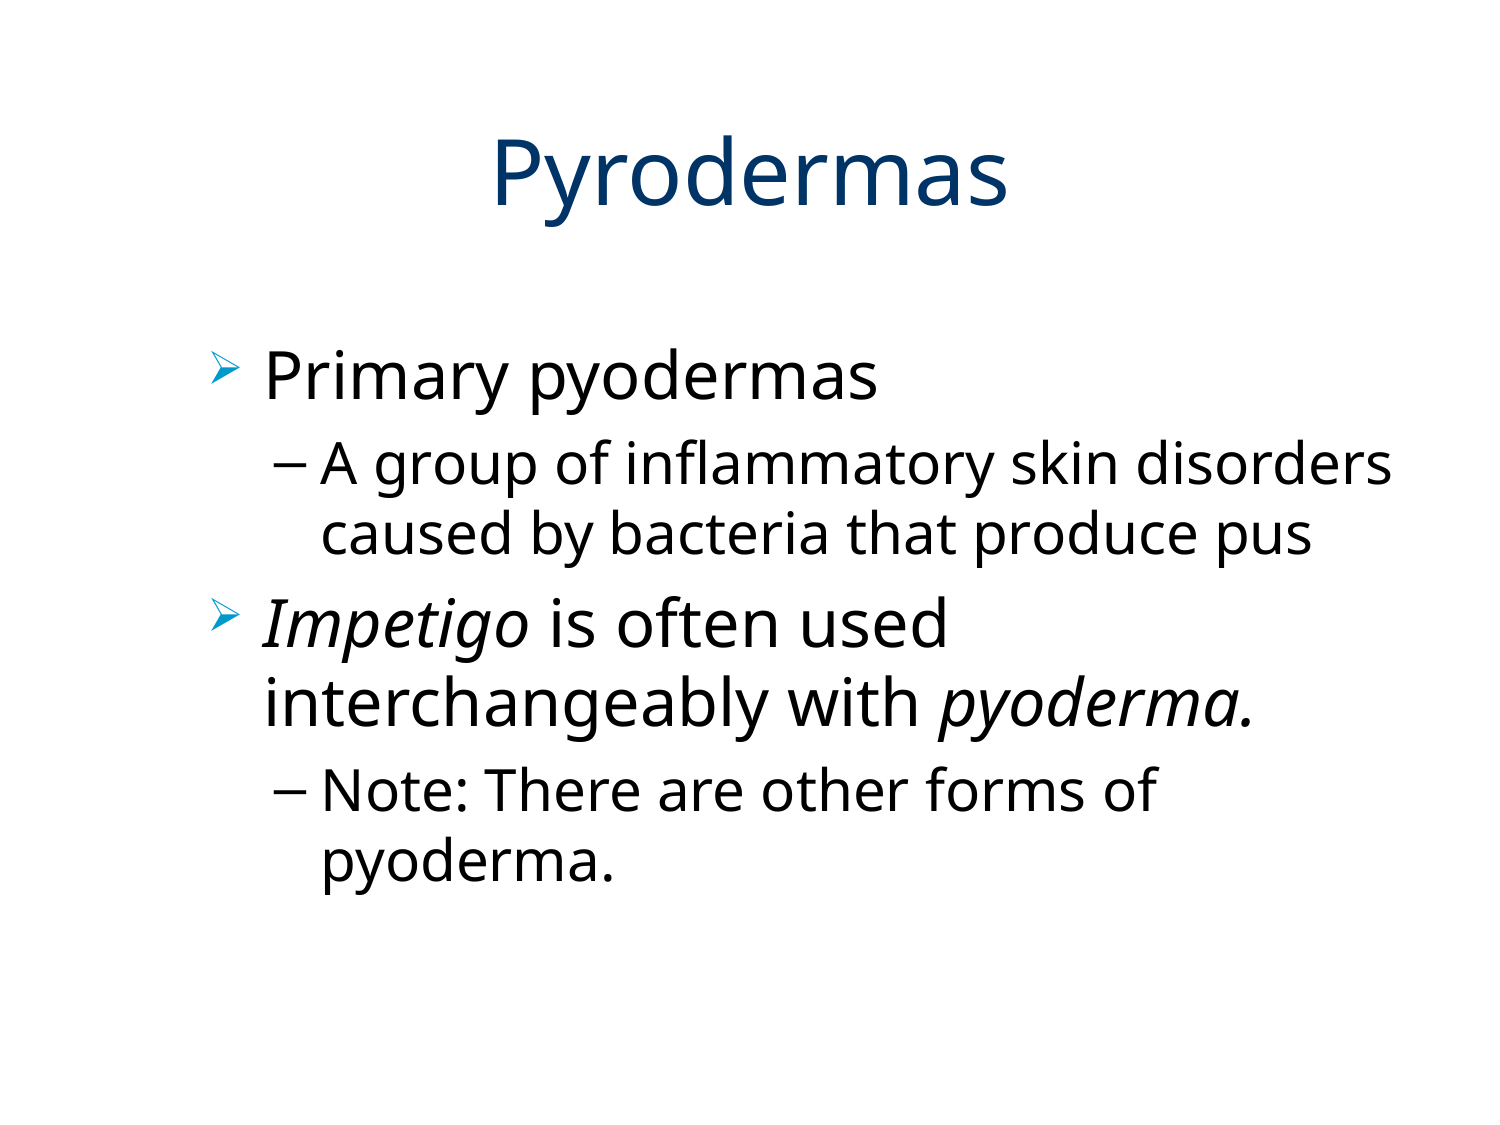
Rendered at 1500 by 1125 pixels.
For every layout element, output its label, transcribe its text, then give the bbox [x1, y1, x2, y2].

title Pyrodermas [112, 12, 1388, 325]
list Primary pyodermas A group of inflammatory skin disorders caused by bacteria that produce pus Impetigo is often used interchangeably with pyoderma. Note: There are other forms of pyoderma. [192, 324, 1468, 1125]
